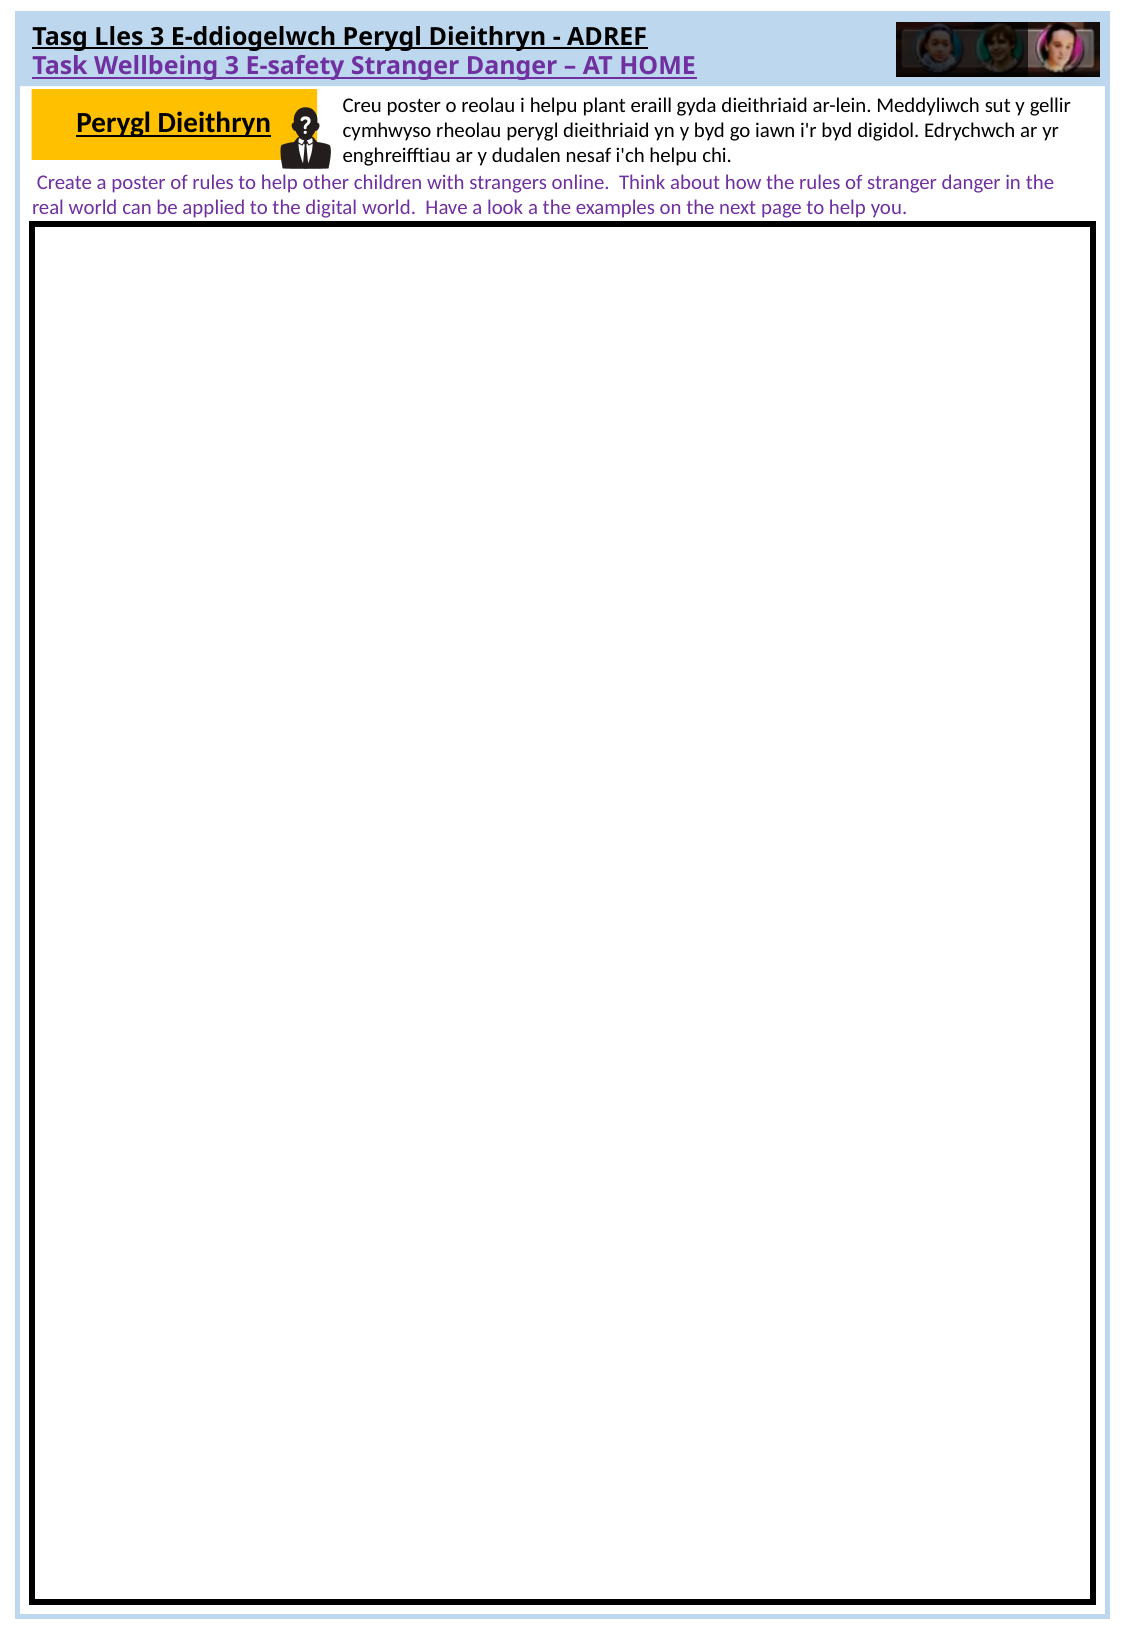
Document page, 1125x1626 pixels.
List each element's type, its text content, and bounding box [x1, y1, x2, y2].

text_box Perygl Dieithryn [23, 96, 325, 146]
text_box [31, 88, 318, 96]
text_box Creu poster o reolau i helpu plant eraill gyda dieithriaid ar-lein. Meddyliwch sut y gellir cymhwyso rheolau perygl dieithriaid yn y byd go iawn i'r byd digidol. Edrychwch ar yr enghreifftiau ar y dudalen nesaf i'ch helpu chi. [327, 83, 1104, 174]
text_box Create a poster of rules to help other children with strangers online. Think about how the rules of stranger danger in the real world can be applied to the digital world. Have a look a the examples on the next page to help you. [17, 161, 1096, 227]
picture [896, 22, 1100, 77]
text_box [16, 12, 1108, 1617]
text_box [31, 146, 280, 161]
text_box [31, 227, 1094, 1603]
picture [280, 106, 332, 170]
